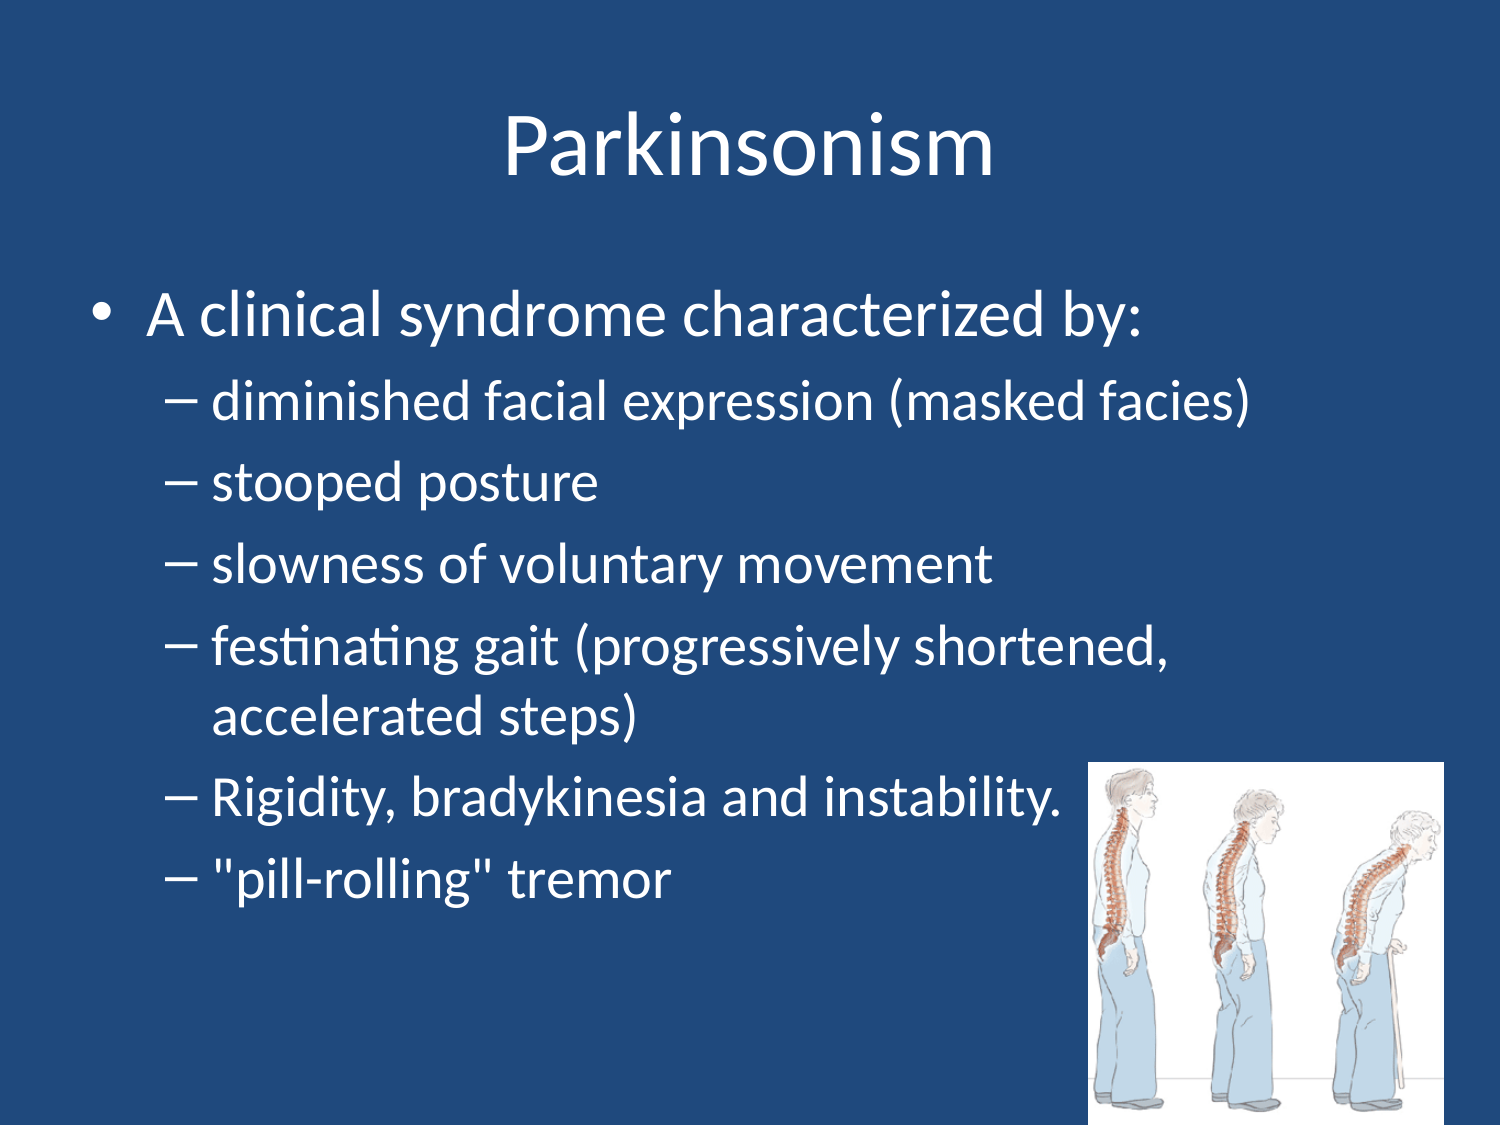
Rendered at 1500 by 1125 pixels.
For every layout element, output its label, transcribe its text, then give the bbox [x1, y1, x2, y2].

list A clinical syndrome characterized by: diminished facial expression (masked facies) stooped posture slowness of voluntary movement festinating gait (progressively shortened, accelerated steps) Rigidity, bradykinesia and instability. "pill-rolling" tremor [74, 262, 1426, 1006]
picture [1088, 762, 1444, 1125]
title Parkinsonism [74, 44, 1426, 233]
